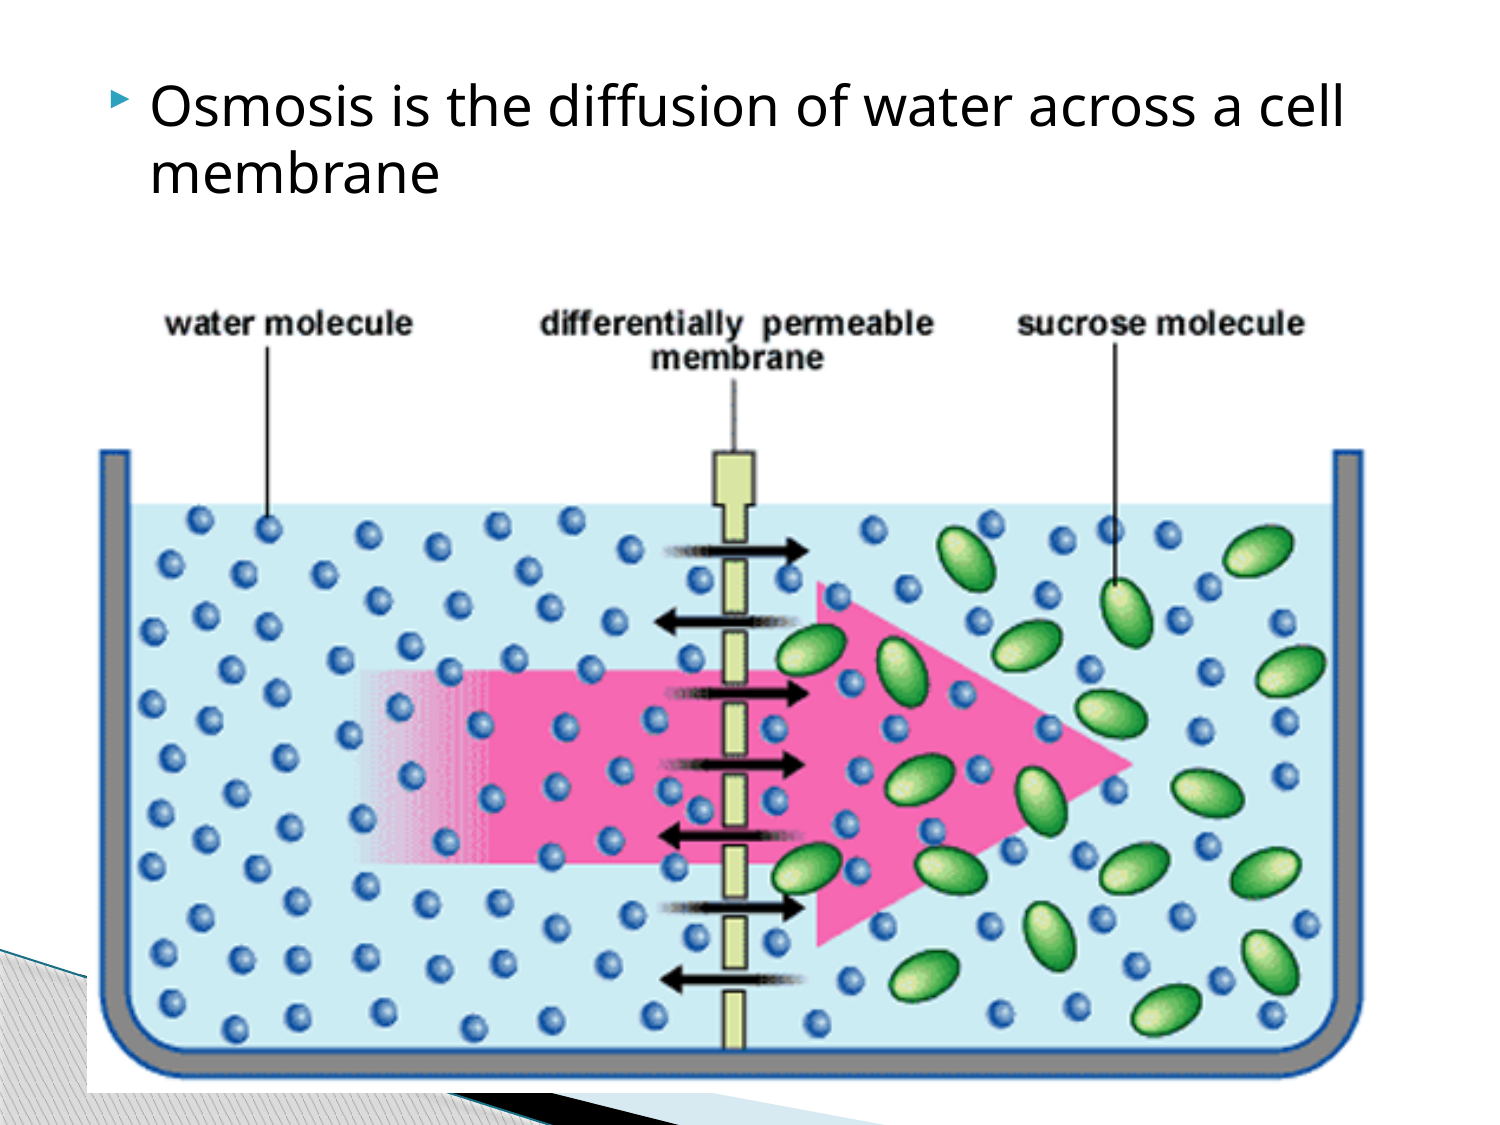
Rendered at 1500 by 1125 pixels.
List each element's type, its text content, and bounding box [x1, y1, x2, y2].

list Osmosis is the diffusion of water across a cell membrane [75, 62, 1425, 1005]
picture [87, 295, 1388, 1093]
